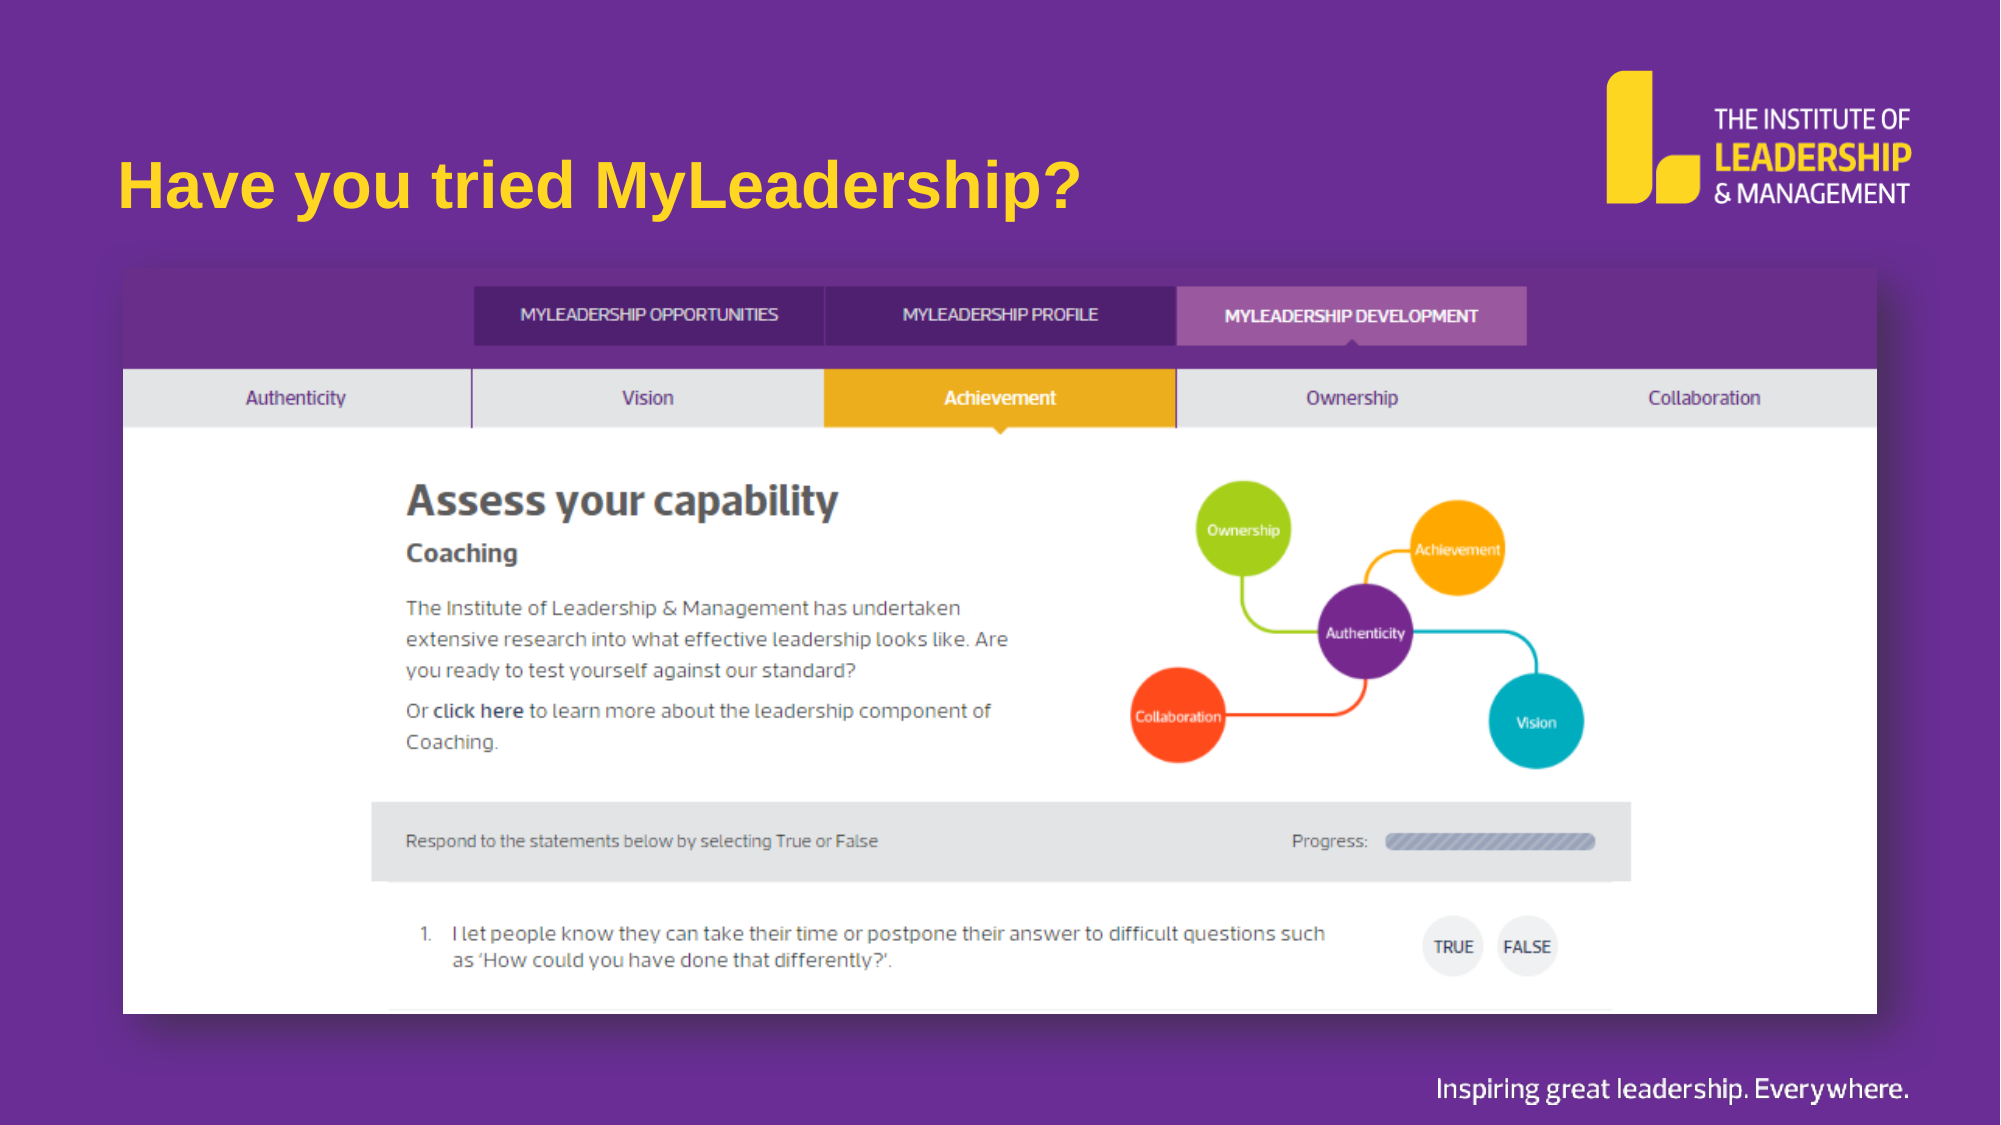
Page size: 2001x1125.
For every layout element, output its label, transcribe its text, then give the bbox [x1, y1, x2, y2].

picture [122, 268, 1877, 1014]
picture [1606, 70, 1912, 204]
picture [1438, 1078, 1908, 1105]
text_box [0, 1053, 2000, 1125]
text_box Have you tried MyLeadership? [102, 134, 1143, 230]
